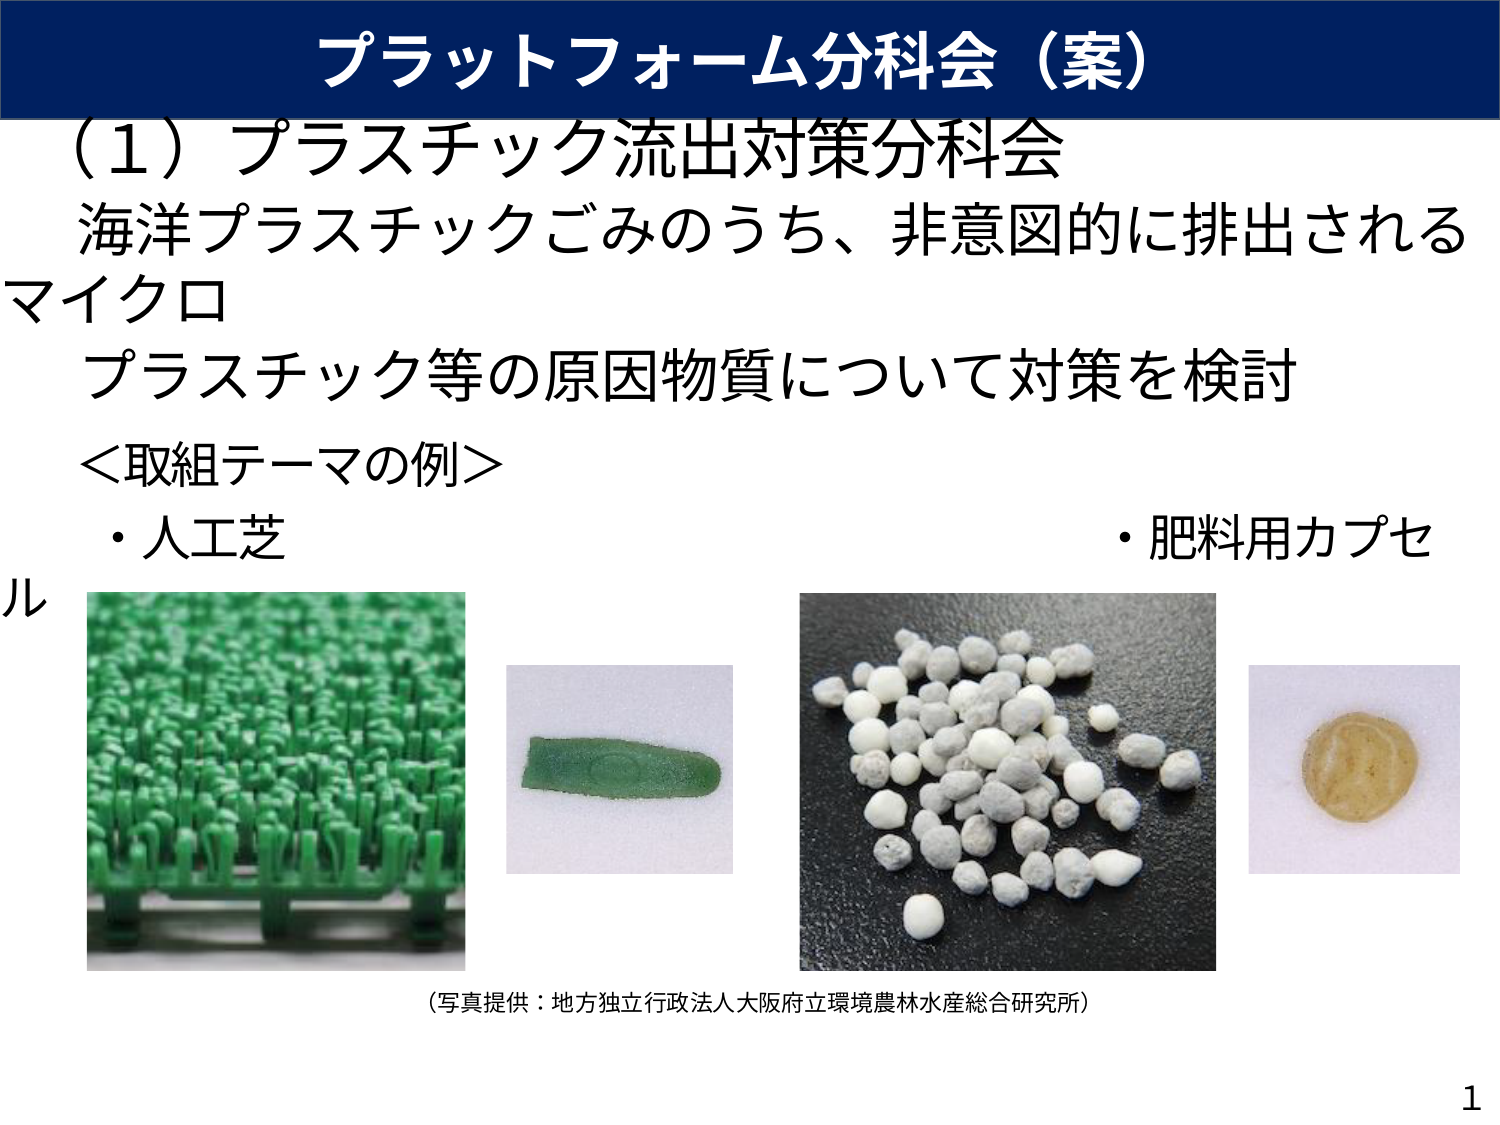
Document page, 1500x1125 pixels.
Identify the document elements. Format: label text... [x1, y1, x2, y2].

picture [1248, 665, 1460, 874]
text_box プラットフォーム分科会（案） [0, 0, 1500, 120]
text_box （１）プラスチック流出対策分科会 海洋プラスチックごみのうち、非意図的に排出されるマイクロ プラスチック等の原因物質について対策を検討 ＜取組テーマの例＞ ・人工芝 ・肥料用カプセル [0, 166, 1500, 795]
text_box １ [1440, 1069, 1500, 1125]
text_box （写真提供：地方独立行政法人大阪府立環境農林水産総合研究所） [71, 951, 1447, 1054]
picture [799, 593, 1217, 971]
picture [86, 592, 466, 971]
picture [506, 665, 733, 874]
